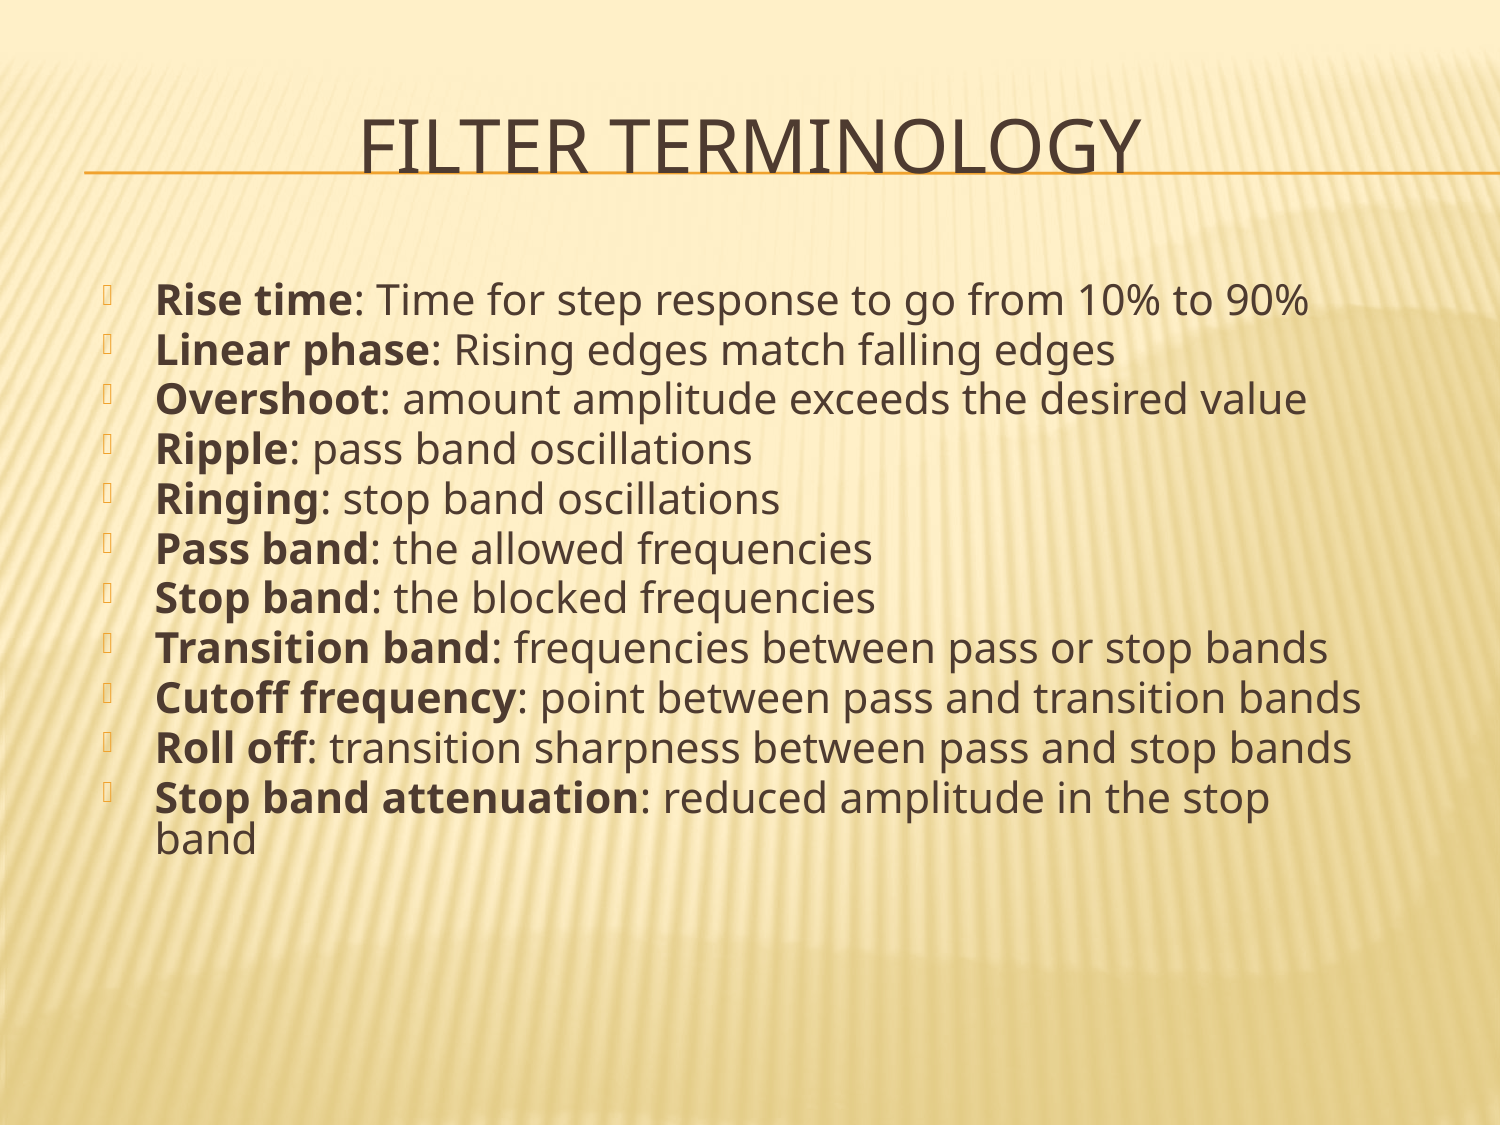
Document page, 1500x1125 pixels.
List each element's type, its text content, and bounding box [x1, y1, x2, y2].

title Filter Terminology [112, 75, 1388, 213]
list Rise time: Time for step response to go from 10% to 90% Linear phase: Rising edges match falling edges Overshoot: amount amplitude exceeds the desired value Ripple: pass band oscillations Ringing: stop band oscillations Pass band: the allowed frequencies Stop band: the blocked frequencies Transition band: frequencies between pass or stop bands Cutoff frequency: point between pass and transition bands Roll off: transition sharpness between pass and stop bands Stop band attenuation: reduced amplitude in the stop band [87, 275, 1400, 975]
